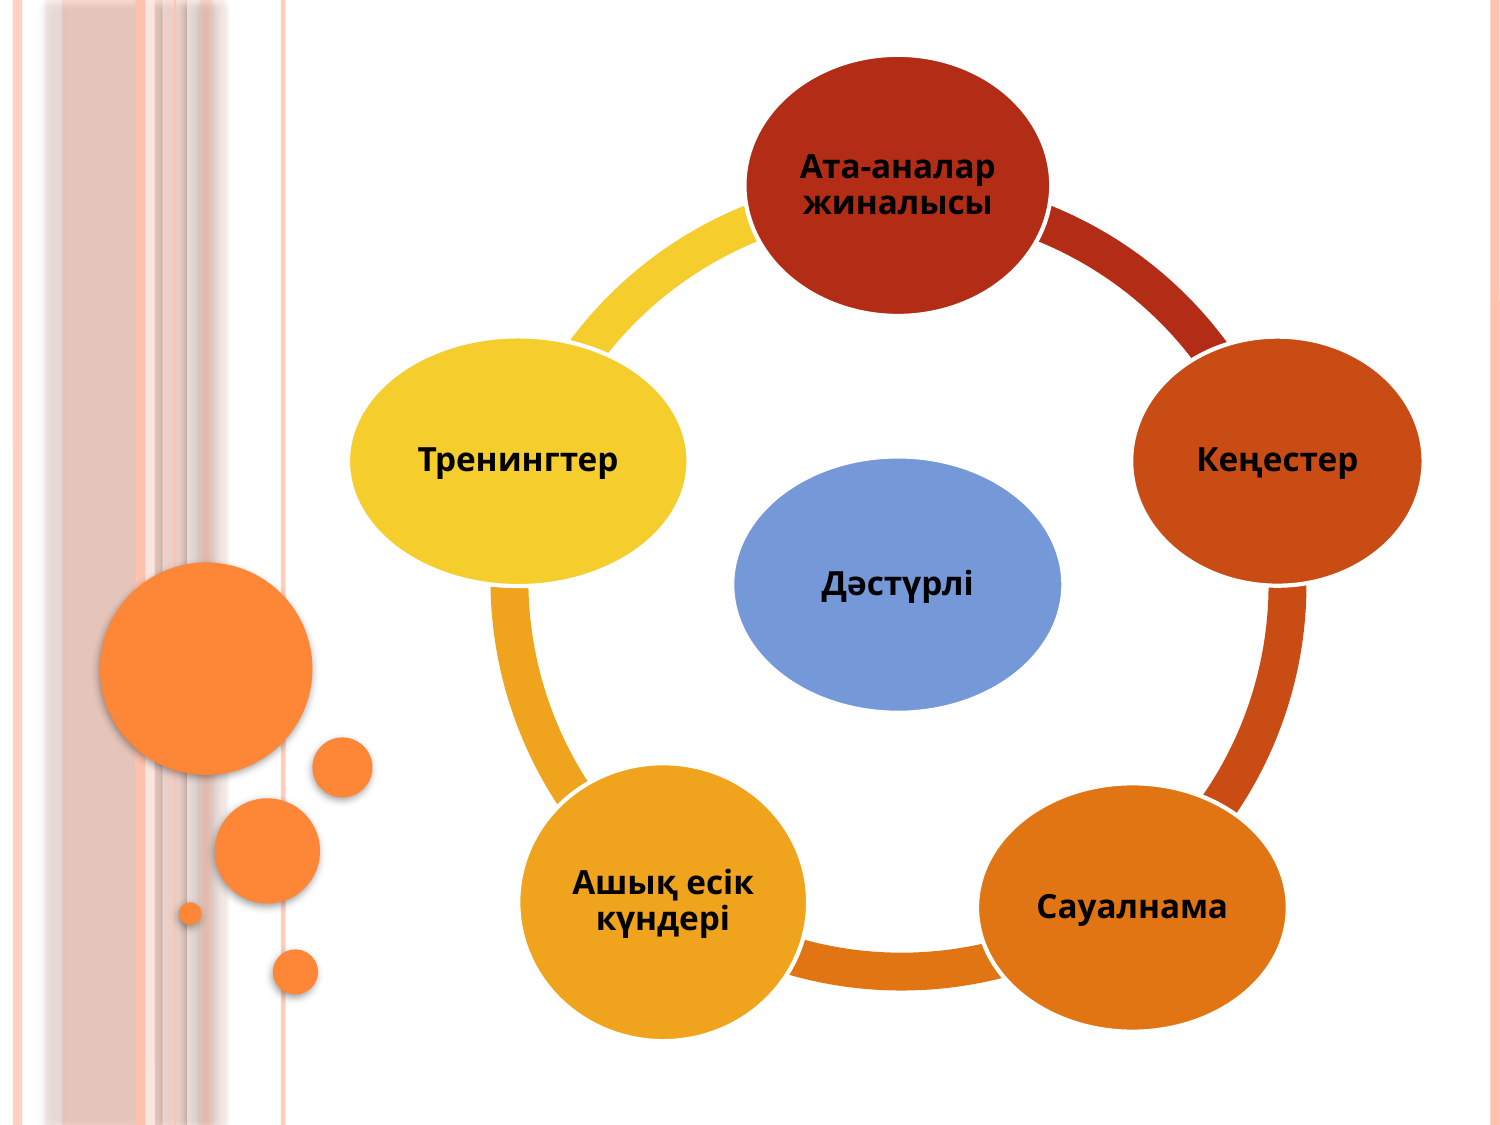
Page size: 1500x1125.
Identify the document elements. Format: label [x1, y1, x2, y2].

text_box [359, 53, 1412, 1048]
